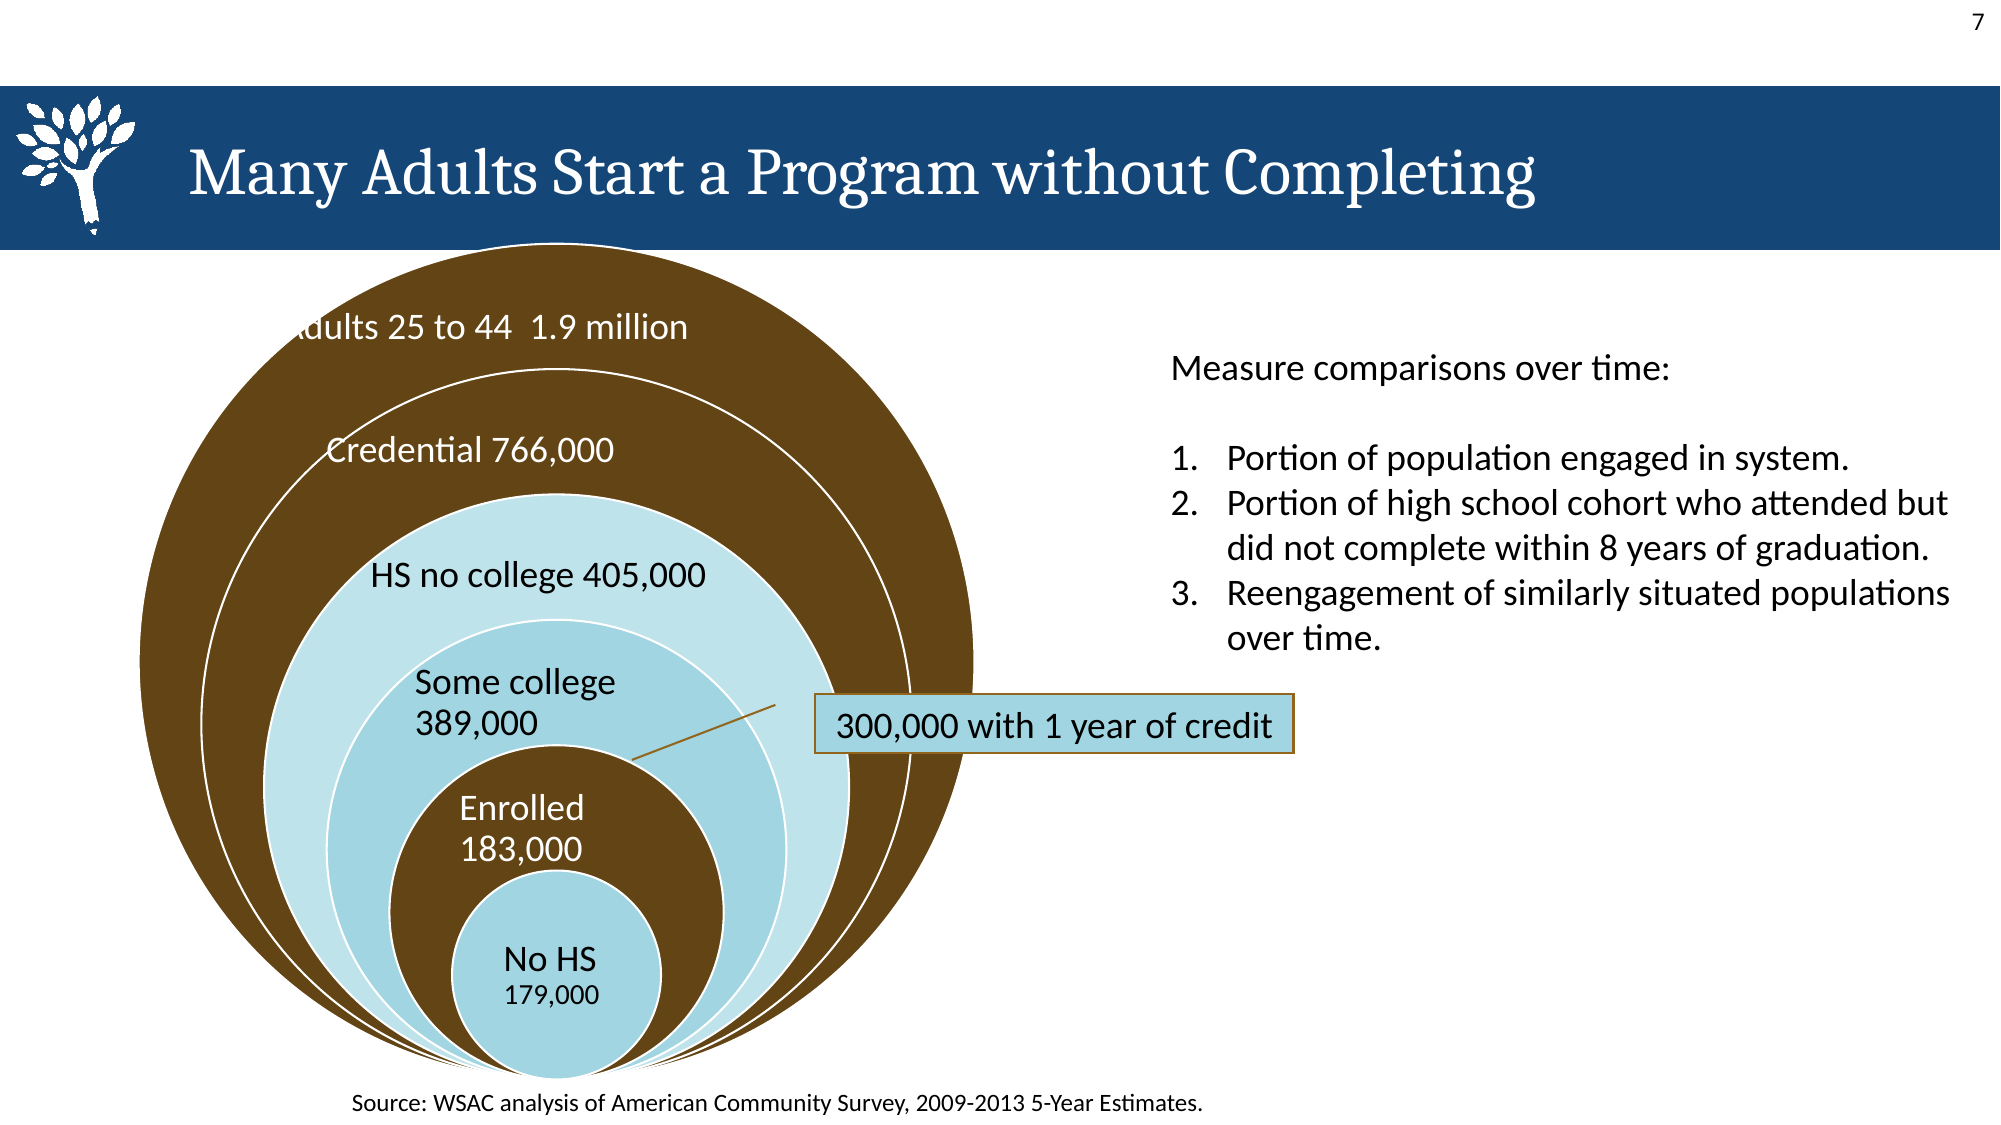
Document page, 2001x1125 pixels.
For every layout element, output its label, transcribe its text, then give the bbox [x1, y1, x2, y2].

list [0, 243, 1433, 1080]
text_box Measure comparisons over time: Portion of population engaged in system. Portion of high school cohort who attended but did not complete within 8 years of graduation. Reengagement of similarly situated populations over time. [1433, 335, 2000, 711]
picture [16, 96, 135, 235]
text_box Source: WSAC analysis of American Community Survey, 2009-2013 5-Year Estimates. [321, 1080, 1236, 1125]
text_box Many Adults Start a Program without Completing [173, 88, 1748, 259]
